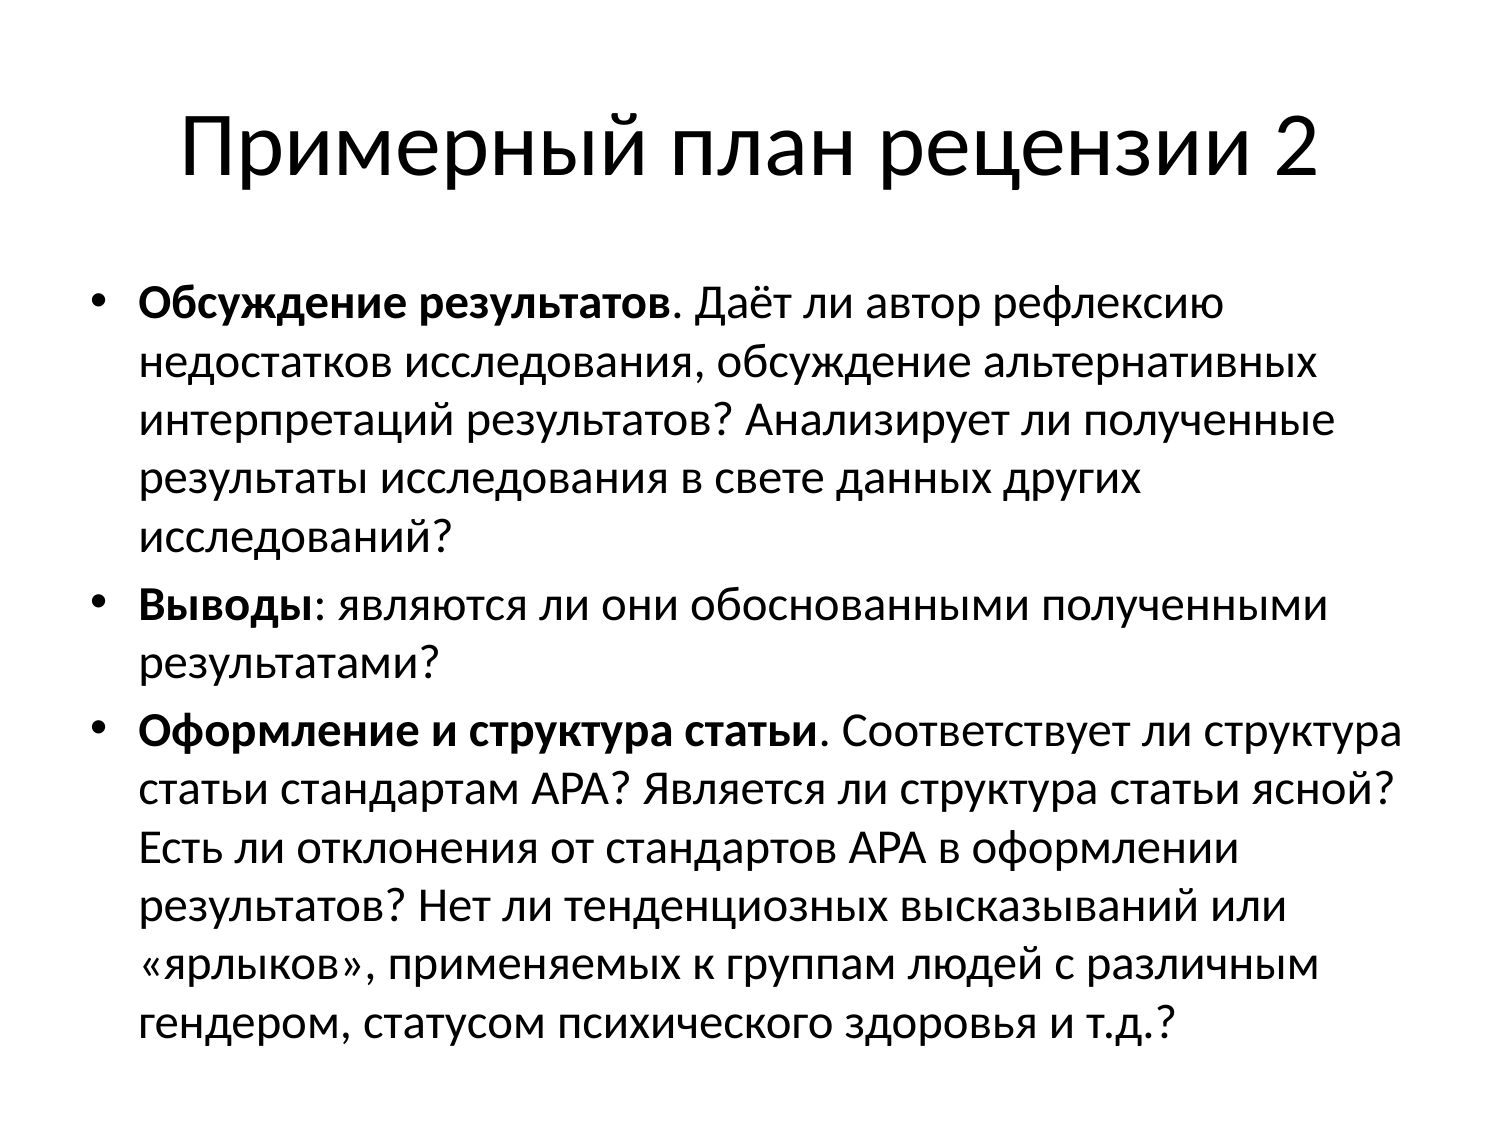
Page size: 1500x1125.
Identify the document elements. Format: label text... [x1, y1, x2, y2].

list Обсуждение результатов. Даёт ли автор рефлексию недостатков исследования, обсуждение альтернативных интерпретаций результатов? Анализирует ли полученные результаты исследования в свете данных других исследований? Выводы: являются ли они обоснованными полученными результатами? Оформление и структура статьи. Соответствует ли структура статьи стандартам APA? Является ли структура статьи ясной? Есть ли отклонения от стандартов APA в оформлении результатов? Нет ли тенденциозных высказываний или «ярлыков», применяемых к группам людей с различным гендером, статусом психического здоровья и т.д.? [75, 262, 1425, 1125]
title Примерный план рецензии 2 [75, 45, 1425, 233]
